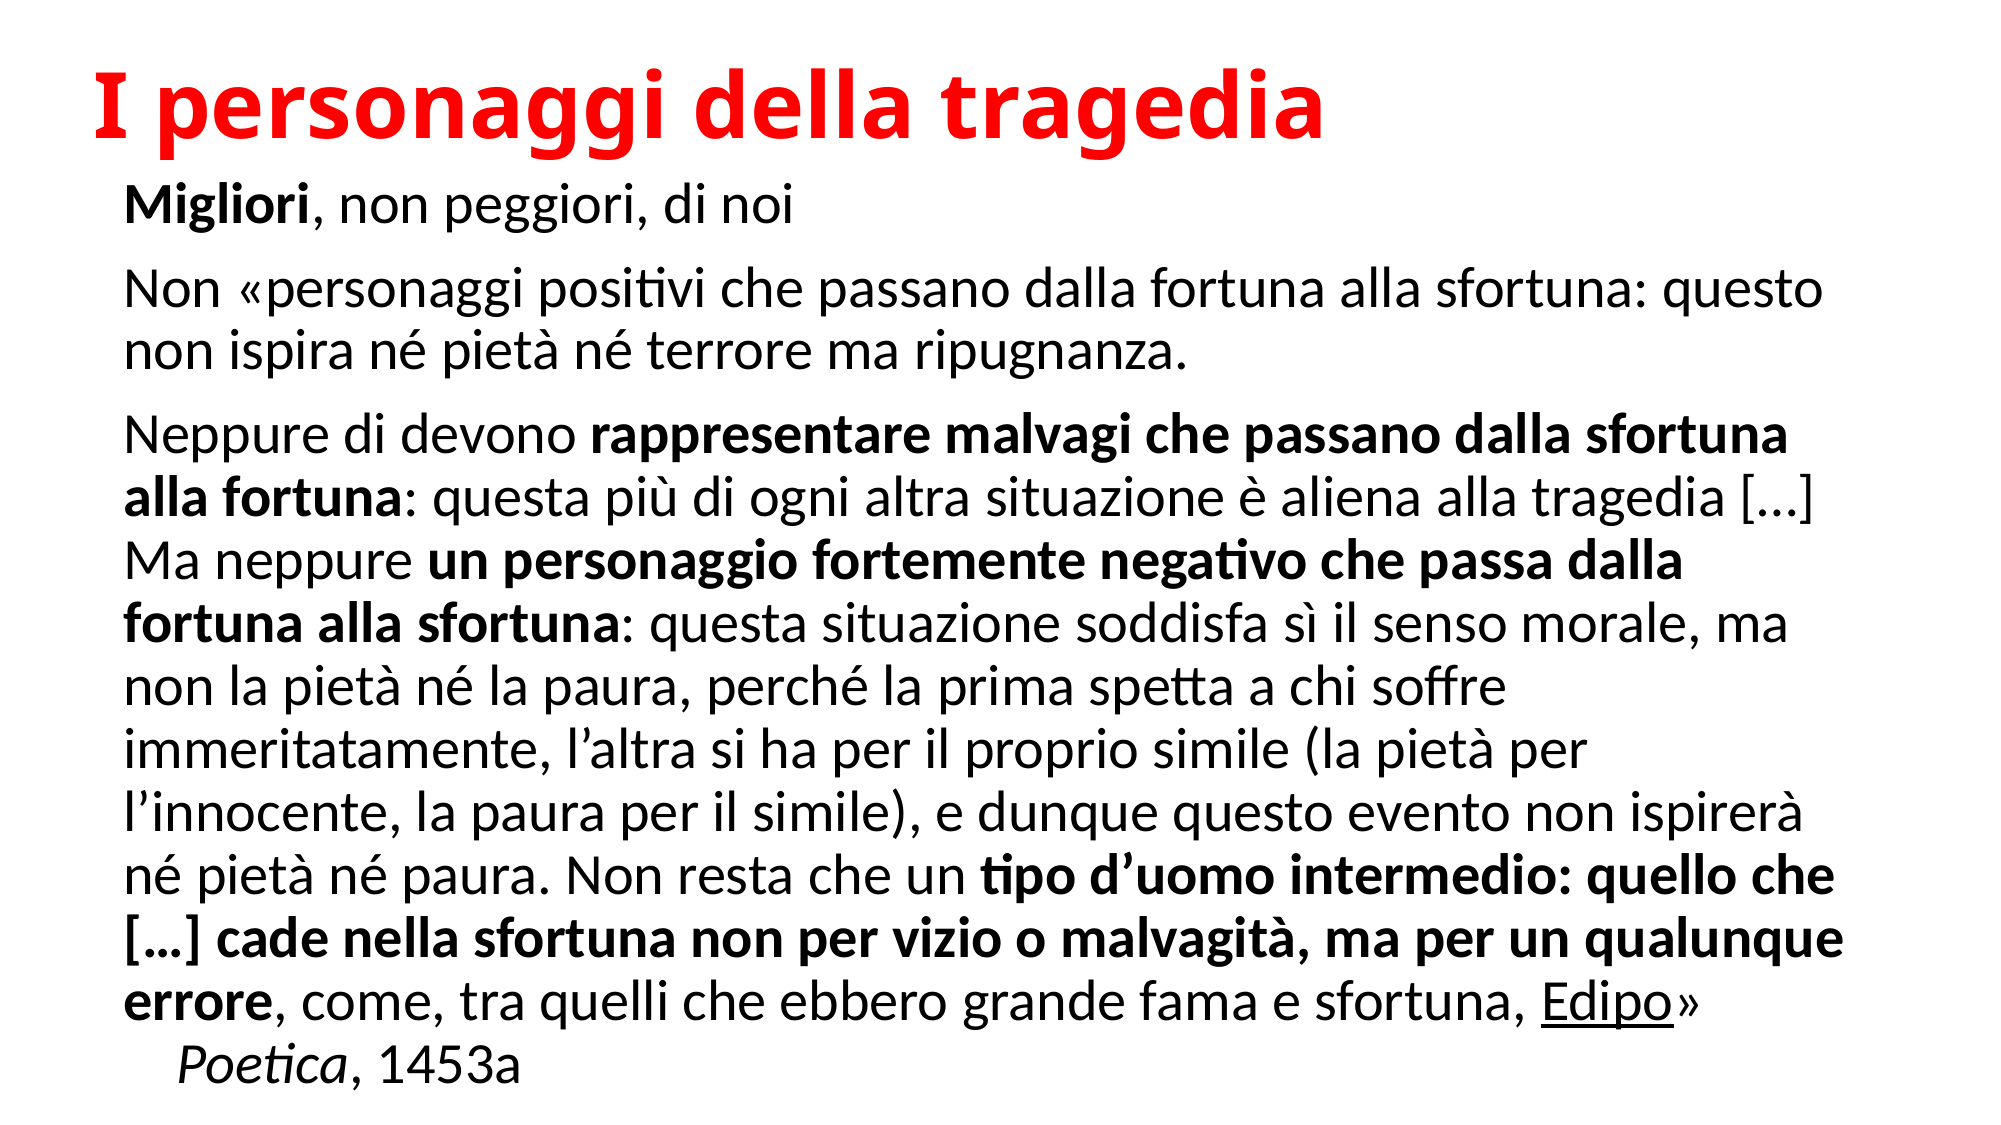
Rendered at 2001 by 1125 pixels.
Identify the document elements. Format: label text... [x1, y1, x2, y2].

title I personaggi della tragedia [78, 0, 1804, 218]
list Migliori, non peggiori, di noi Non «personaggi positivi che passano dalla fortuna alla sfortuna: questo non ispira né pietà né terrore ma ripugnanza. Neppure di devono rappresentare malvagi che passano dalla sfortuna alla fortuna: questa più di ogni altra situazione è aliena alla tragedia […] Ma neppure un personaggio fortemente negativo che passa dalla fortuna alla sfortuna: questa situazione soddisfa sì il senso morale, ma non la pietà né la paura, perché la prima spetta a chi soffre immeritatamente, l’altra si ha per il proprio simile (la pietà per l’innocente, la paura per il simile), e dunque questo evento non ispirerà né pietà né paura. Non resta che un tipo d’uomo intermedio: quello che […] cade nella sfortuna non per vizio o malvagità, ma per un qualunque errore, come, tra quelli che ebbero grande fama e sfortuna, Edipo» Poetica, 1453a [108, 165, 1876, 983]
